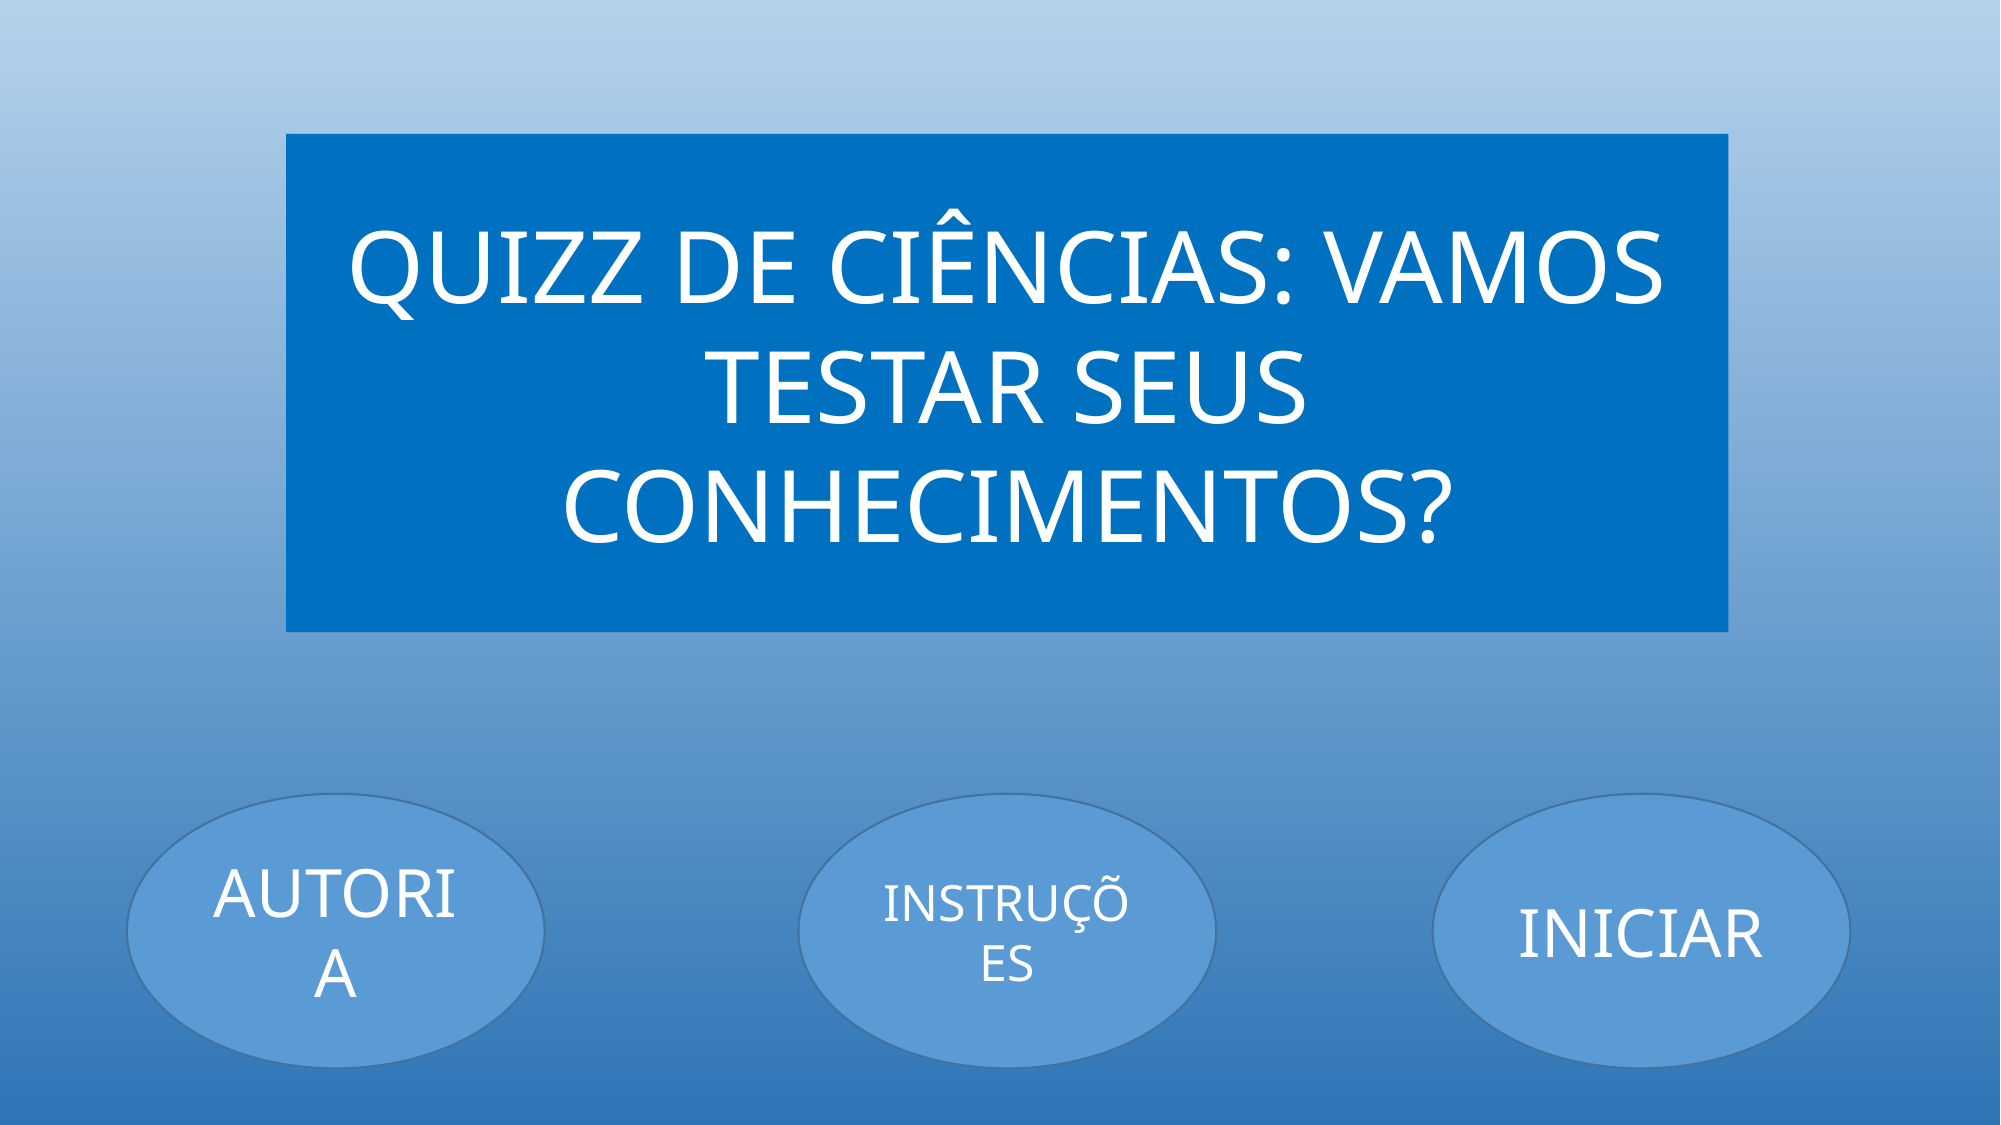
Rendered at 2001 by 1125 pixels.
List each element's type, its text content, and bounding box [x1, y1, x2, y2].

text_box INICIAR [1431, 792, 1852, 1070]
text_box QUIZZ DE CIÊNCIAS: VAMOS TESTAR SEUS CONHECIMENTOS? [285, 133, 1729, 633]
text_box AUTORIA [125, 792, 546, 1070]
text_box INSTRUÇÕES [797, 792, 1218, 1070]
